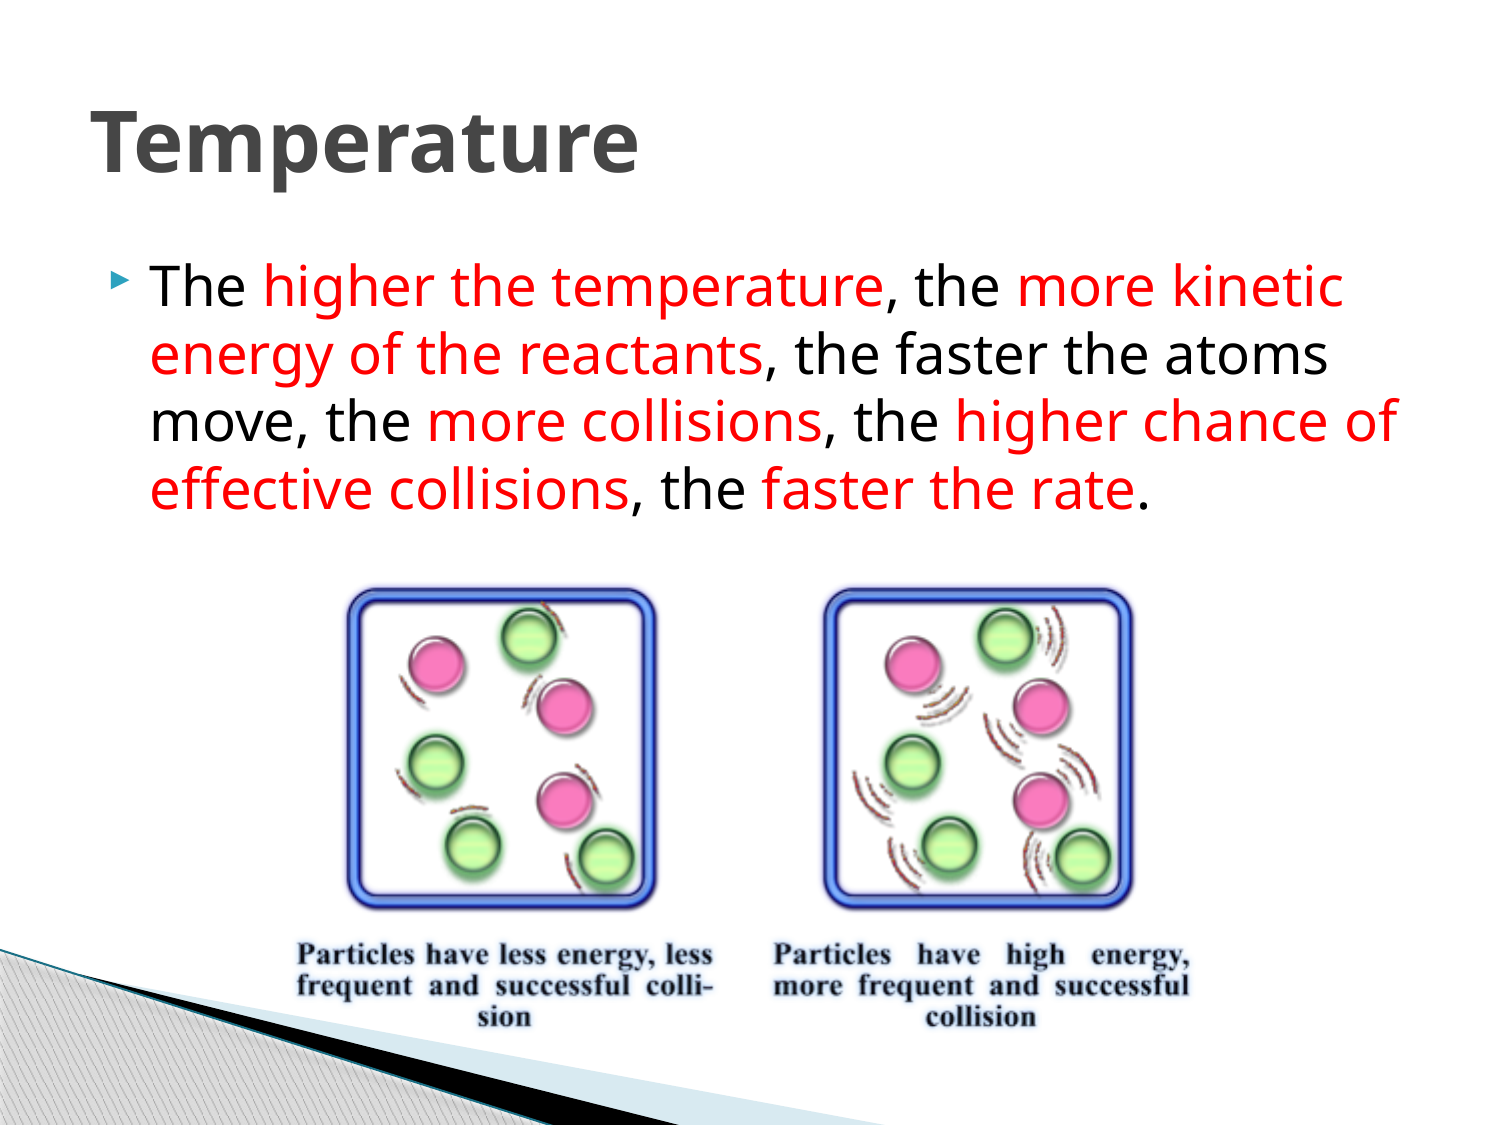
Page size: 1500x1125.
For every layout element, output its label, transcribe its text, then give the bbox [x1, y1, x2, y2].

picture [249, 562, 1251, 1063]
title Temperature [75, 45, 1425, 233]
list The higher the temperature, the more kinetic energy of the reactants, the faster the atoms move, the more collisions, the higher chance of effective collisions, the faster the rate. [75, 243, 1425, 986]
